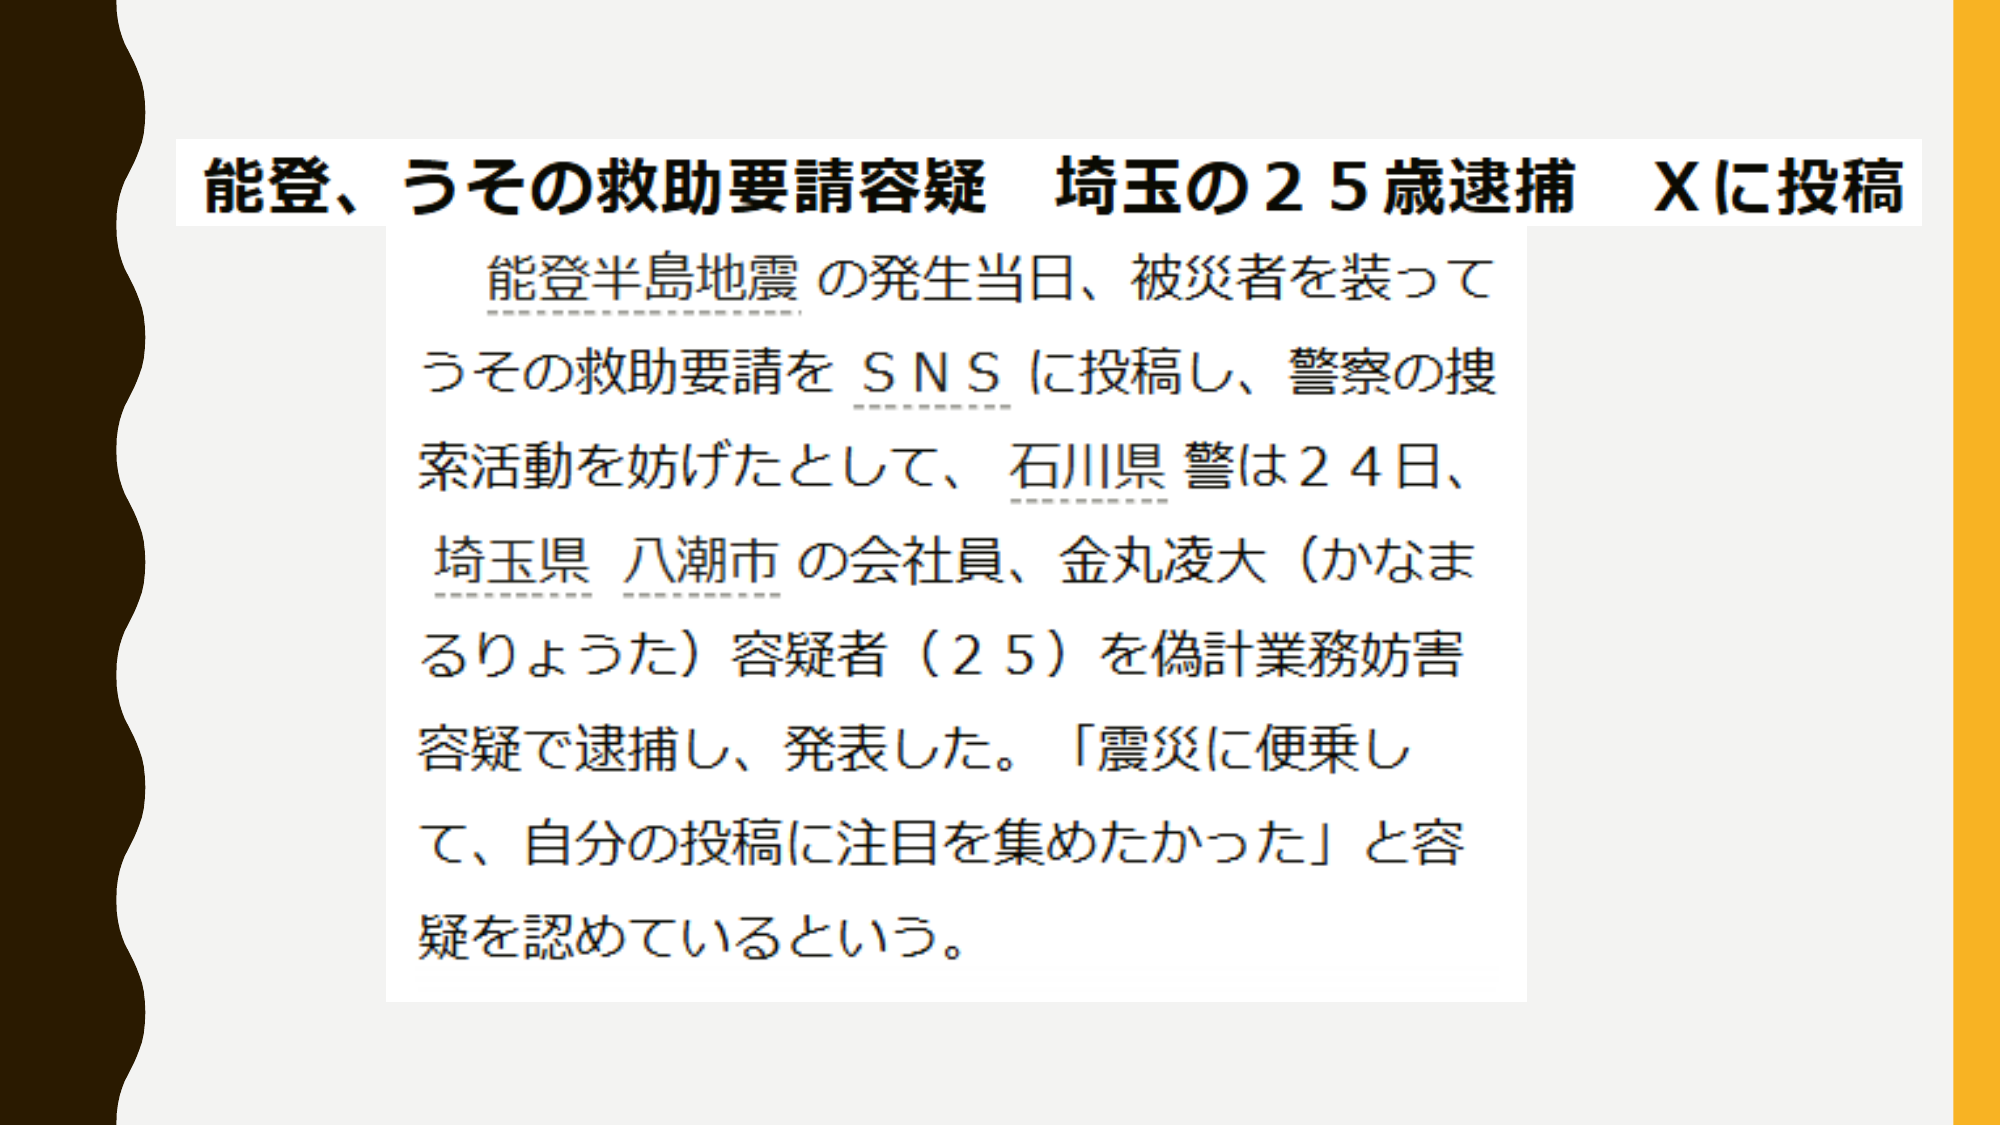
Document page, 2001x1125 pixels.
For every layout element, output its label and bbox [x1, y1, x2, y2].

picture [176, 139, 1922, 1002]
